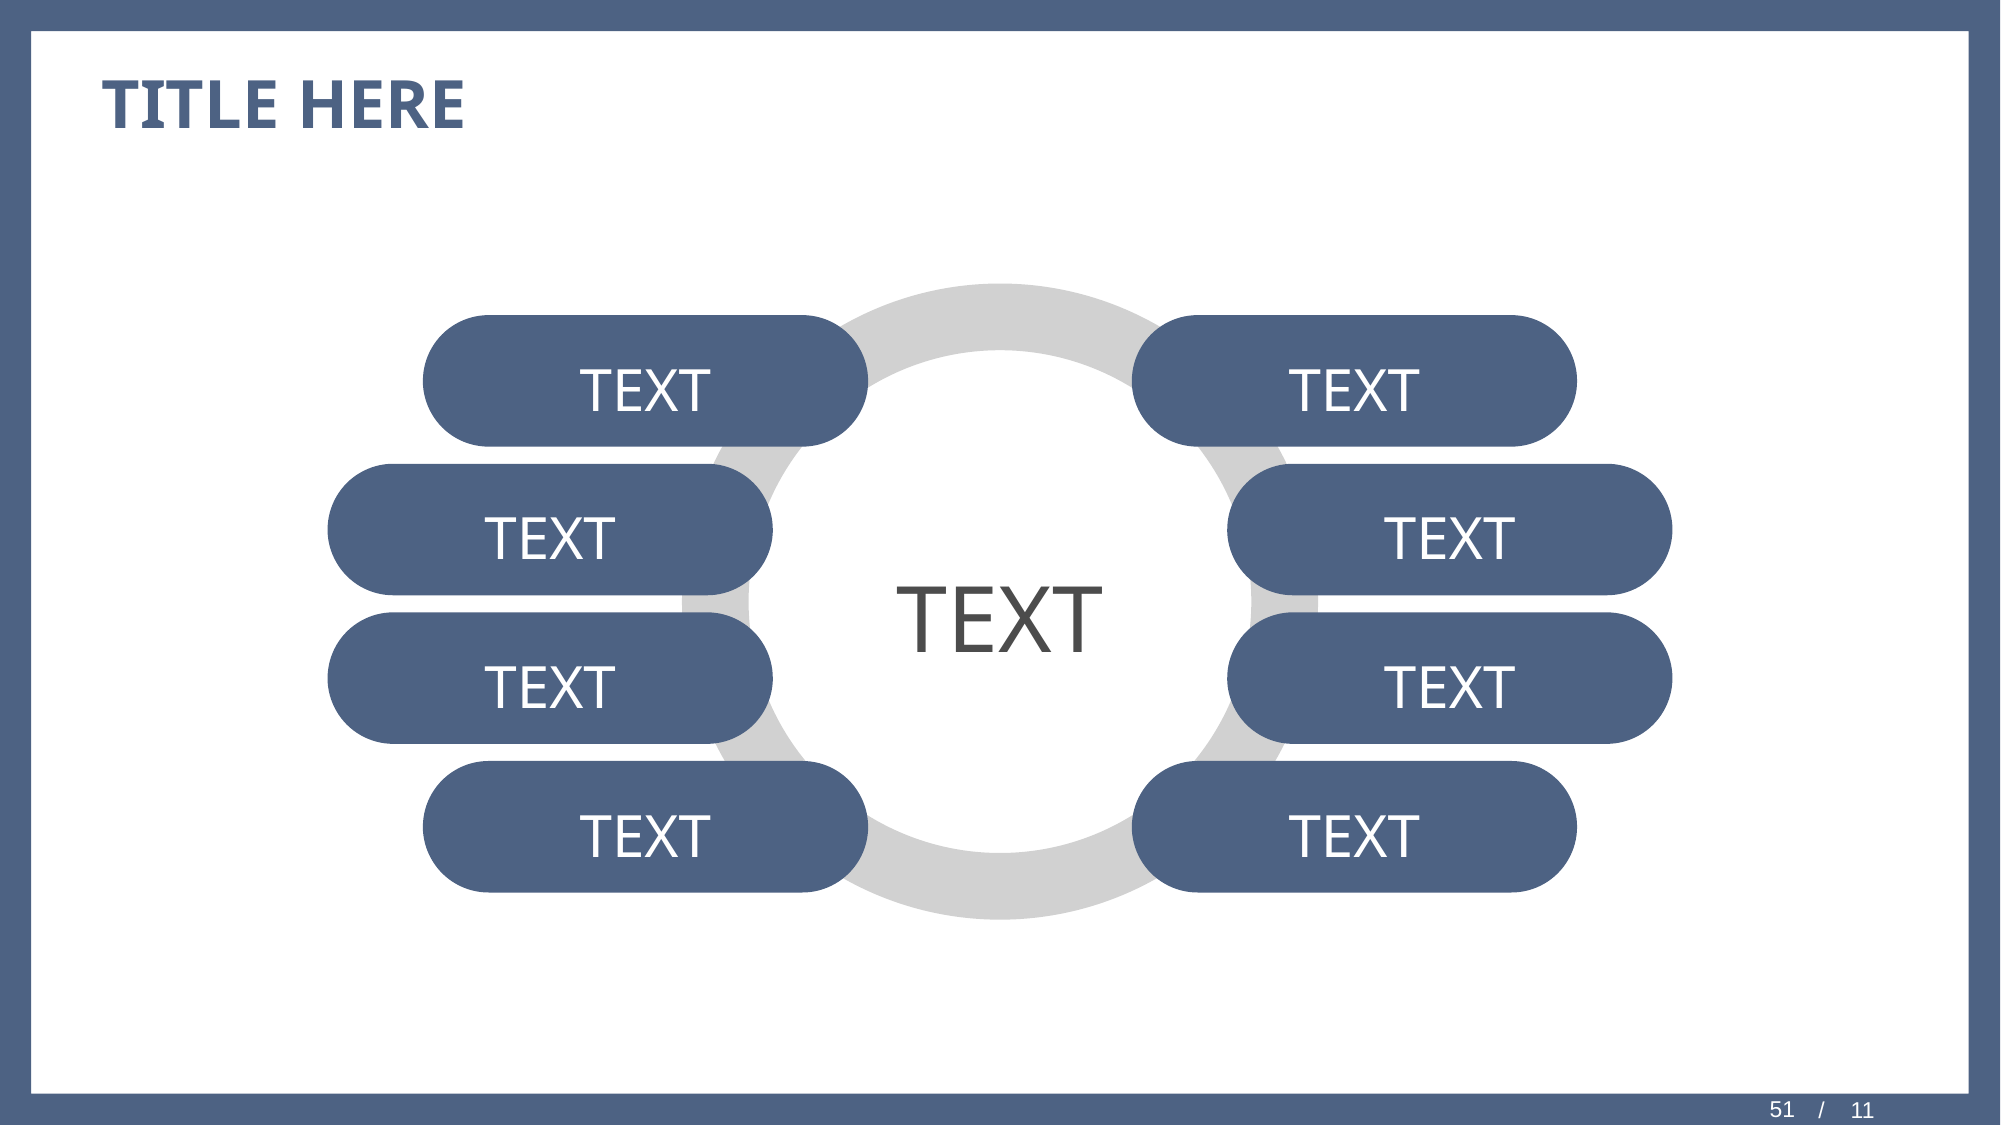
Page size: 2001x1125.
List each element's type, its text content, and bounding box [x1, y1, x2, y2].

text_box [714, 701, 807, 759]
footer / 11 [1803, 1095, 2000, 1123]
text_box TEXT [420, 758, 871, 895]
title TITLE HERE [86, 42, 1914, 161]
slide_number 51 [1422, 1098, 1810, 1125]
text_box TEXT [325, 610, 775, 746]
text_box [712, 449, 803, 504]
text_box TEXT [1129, 313, 1580, 449]
text_box TEXT [420, 313, 871, 449]
text_box TEXT [1225, 610, 1675, 746]
text_box TEXT [881, 531, 1119, 678]
text_box [844, 813, 1156, 922]
text_box [679, 582, 752, 626]
text_box [1197, 449, 1288, 504]
text_box TEXT [325, 461, 775, 598]
text_box TEXT [1129, 758, 1580, 895]
text_box [1193, 701, 1286, 759]
text_box TEXT [1225, 461, 1675, 598]
text_box [1247, 582, 1321, 627]
text_box [840, 281, 1160, 389]
